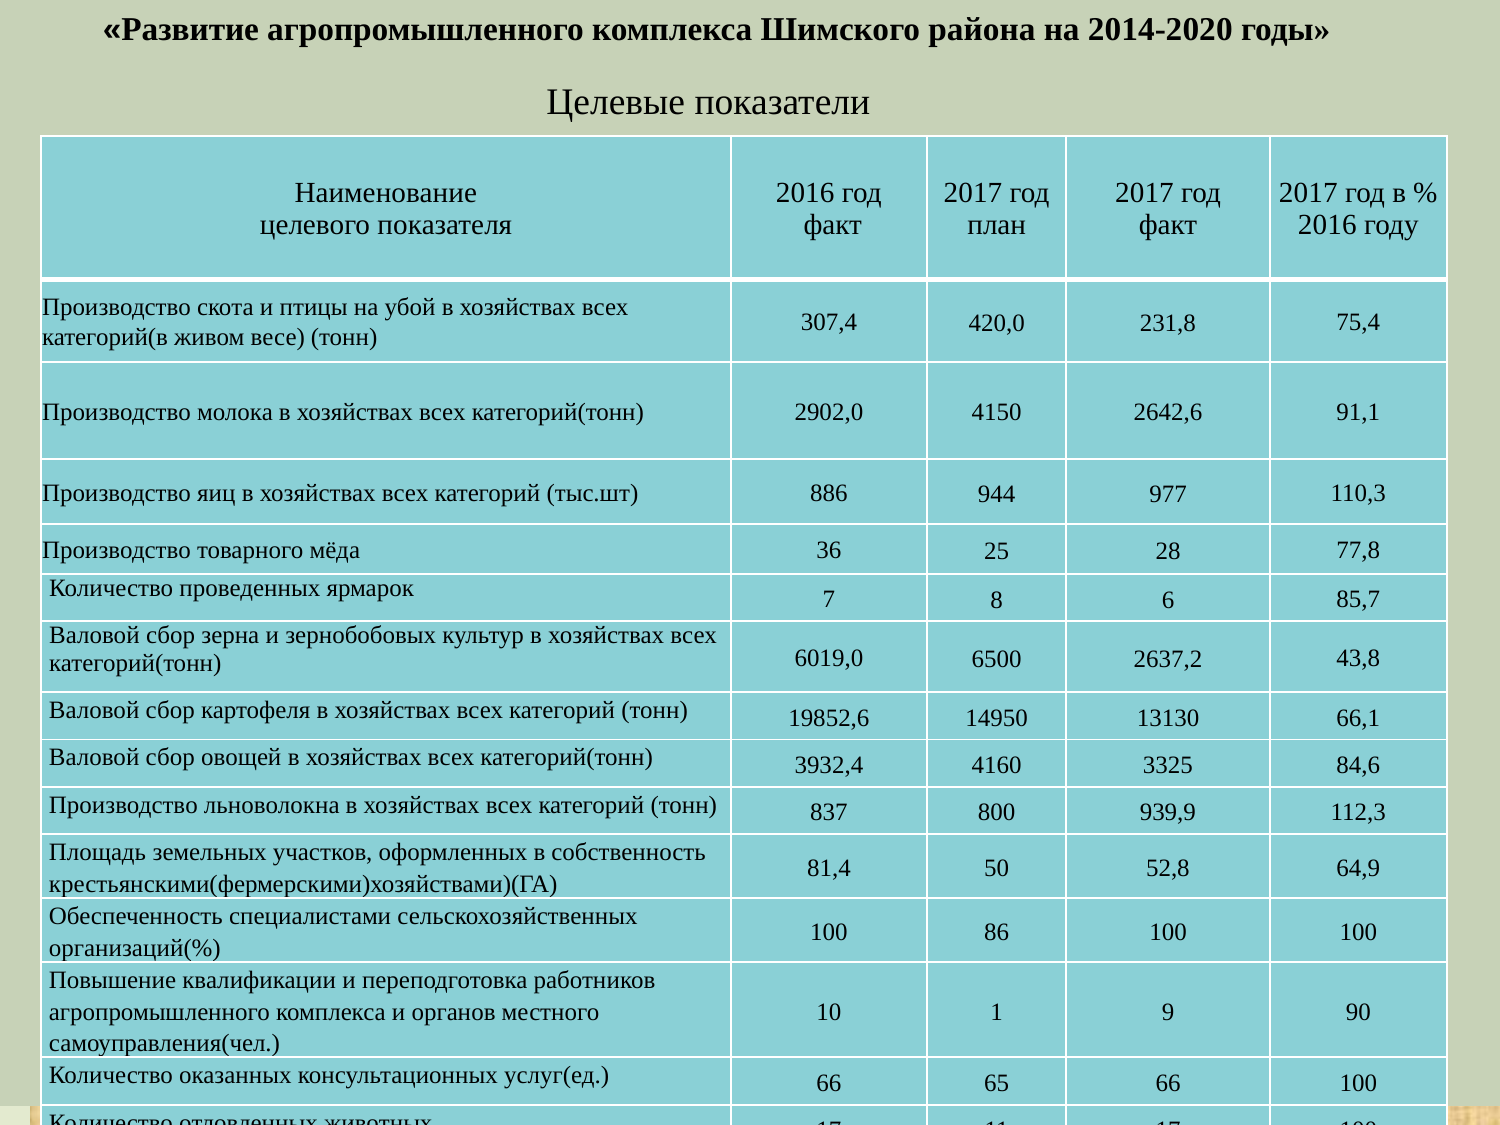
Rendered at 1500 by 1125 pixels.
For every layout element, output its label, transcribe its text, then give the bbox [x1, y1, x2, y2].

title [0, 0, 1500, 1106]
table_cell 4150 [928, 363, 1065, 458]
table_cell Количество оказанных консультационных услуг(ед.) [42, 1058, 730, 1104]
table_cell 85,7 [1271, 575, 1446, 620]
table_cell 90 [1271, 963, 1446, 1056]
table_header 2017 год план [928, 137, 1065, 277]
table_cell 50 [928, 835, 1065, 897]
picture [30, 1106, 40, 1125]
table_cell 25 [928, 525, 1065, 573]
table_cell 837 [732, 788, 926, 833]
table_cell 3325 [1067, 740, 1269, 786]
table_cell 2642,6 [1067, 363, 1269, 458]
table_cell 944 [928, 460, 1065, 523]
table_cell Производство яиц в хозяйствах всех категорий (тыс.шт) [42, 460, 730, 523]
table_cell 112,3 [1271, 788, 1446, 833]
table_cell 886 [732, 460, 926, 523]
table_cell 17 [732, 1106, 926, 1125]
table_cell 11 [928, 1106, 1065, 1125]
table_header Наименование целевого показателя [42, 137, 730, 277]
table_cell 100 [1271, 1058, 1446, 1104]
table_cell Количество отловленных животных [42, 1106, 730, 1125]
table_cell 1 [928, 963, 1065, 1056]
table_cell Обеспеченность специалистами сельскохозяйственных организаций(%) [42, 899, 730, 961]
table_cell 52,8 [1067, 835, 1269, 897]
table_cell Площадь земельных участков, оформленных в собственность крестьянскими(фермерскими)хозяйствами)(ГА) [42, 835, 730, 897]
table_header 2016 год факт [732, 137, 926, 277]
table_cell 77,8 [1271, 525, 1446, 573]
table_cell 91,1 [1271, 363, 1446, 458]
table_cell Производство товарного мёда [42, 525, 730, 573]
table_cell Производство льноволокна в хозяйствах всех категорий (тонн) [42, 788, 730, 833]
table_cell 64,9 [1271, 835, 1446, 897]
table_cell 2637,2 [1067, 622, 1269, 691]
table_cell 36 [732, 525, 926, 573]
table_cell 100 [1271, 1106, 1446, 1125]
table_cell Валовой сбор картофеля в хозяйствах всех категорий (тонн) [42, 693, 730, 739]
table_cell 939,9 [1067, 788, 1269, 833]
table_cell 6500 [928, 622, 1065, 691]
table_cell 9 [1067, 963, 1269, 1056]
table_cell Производство молока в хозяйствах всех категорий(тонн) [42, 363, 730, 458]
table_cell 2902,0 [732, 363, 926, 458]
table_cell 75,4 [1271, 282, 1446, 361]
table_cell 307,4 [732, 282, 926, 361]
table_cell 86 [928, 899, 1065, 961]
text_box «Развитие агропромышленного комплекса Шимского района на 2014-2020 годы» [0, 0, 1436, 95]
table_cell 4160 [928, 740, 1065, 786]
table_cell 7 [732, 575, 926, 620]
table_cell 13130 [1067, 693, 1269, 739]
table_cell 3932,4 [732, 740, 926, 786]
table_cell 19852,6 [732, 693, 926, 739]
table_cell 66,1 [1271, 693, 1446, 739]
table_cell Валовой сбор зерна и зернобобовых культур в хозяйствах всех категорий(тонн) [42, 622, 730, 691]
table_cell 14950 [928, 693, 1065, 739]
table_cell 800 [928, 788, 1065, 833]
table_cell Повышение квалификации и переподготовка работников агропромышленного комплекса и органов местного самоуправления(чел.) [42, 963, 730, 1056]
table_header 2017 год факт [1067, 137, 1269, 277]
table_cell 8 [928, 575, 1065, 620]
table_cell 231,8 [1067, 282, 1269, 361]
table_cell Производство скота и птицы на убой в хозяйствах всех категорий(в живом весе) (тонн) [42, 282, 730, 361]
table_header 2017 год в % 2016 году [1271, 137, 1446, 277]
table_cell 977 [1067, 460, 1269, 523]
table_cell 66 [1067, 1058, 1269, 1104]
table_cell 81,4 [732, 835, 926, 897]
table_cell 43,8 [1271, 622, 1446, 691]
table_cell Валовой сбор овощей в хозяйствах всех категорий(тонн) [42, 740, 730, 786]
table_cell Количество проведенных ярмарок [42, 575, 730, 620]
table_cell 420,0 [928, 282, 1065, 361]
table_cell 66 [732, 1058, 926, 1104]
table_cell 84,6 [1271, 740, 1446, 786]
table_cell 100 [1271, 899, 1446, 961]
text_box Целевые показатели [348, 95, 1069, 130]
table_cell 65 [928, 1058, 1065, 1104]
picture [1448, 1106, 1500, 1125]
table_cell 110,3 [1271, 460, 1446, 523]
table_cell 100 [732, 899, 926, 961]
table_cell 6019,0 [732, 622, 926, 691]
table_cell 6 [1067, 575, 1269, 620]
table_cell 17 [1067, 1106, 1269, 1125]
table_cell 10 [732, 963, 926, 1056]
table_cell 28 [1067, 525, 1269, 573]
table_cell 100 [1067, 899, 1269, 961]
